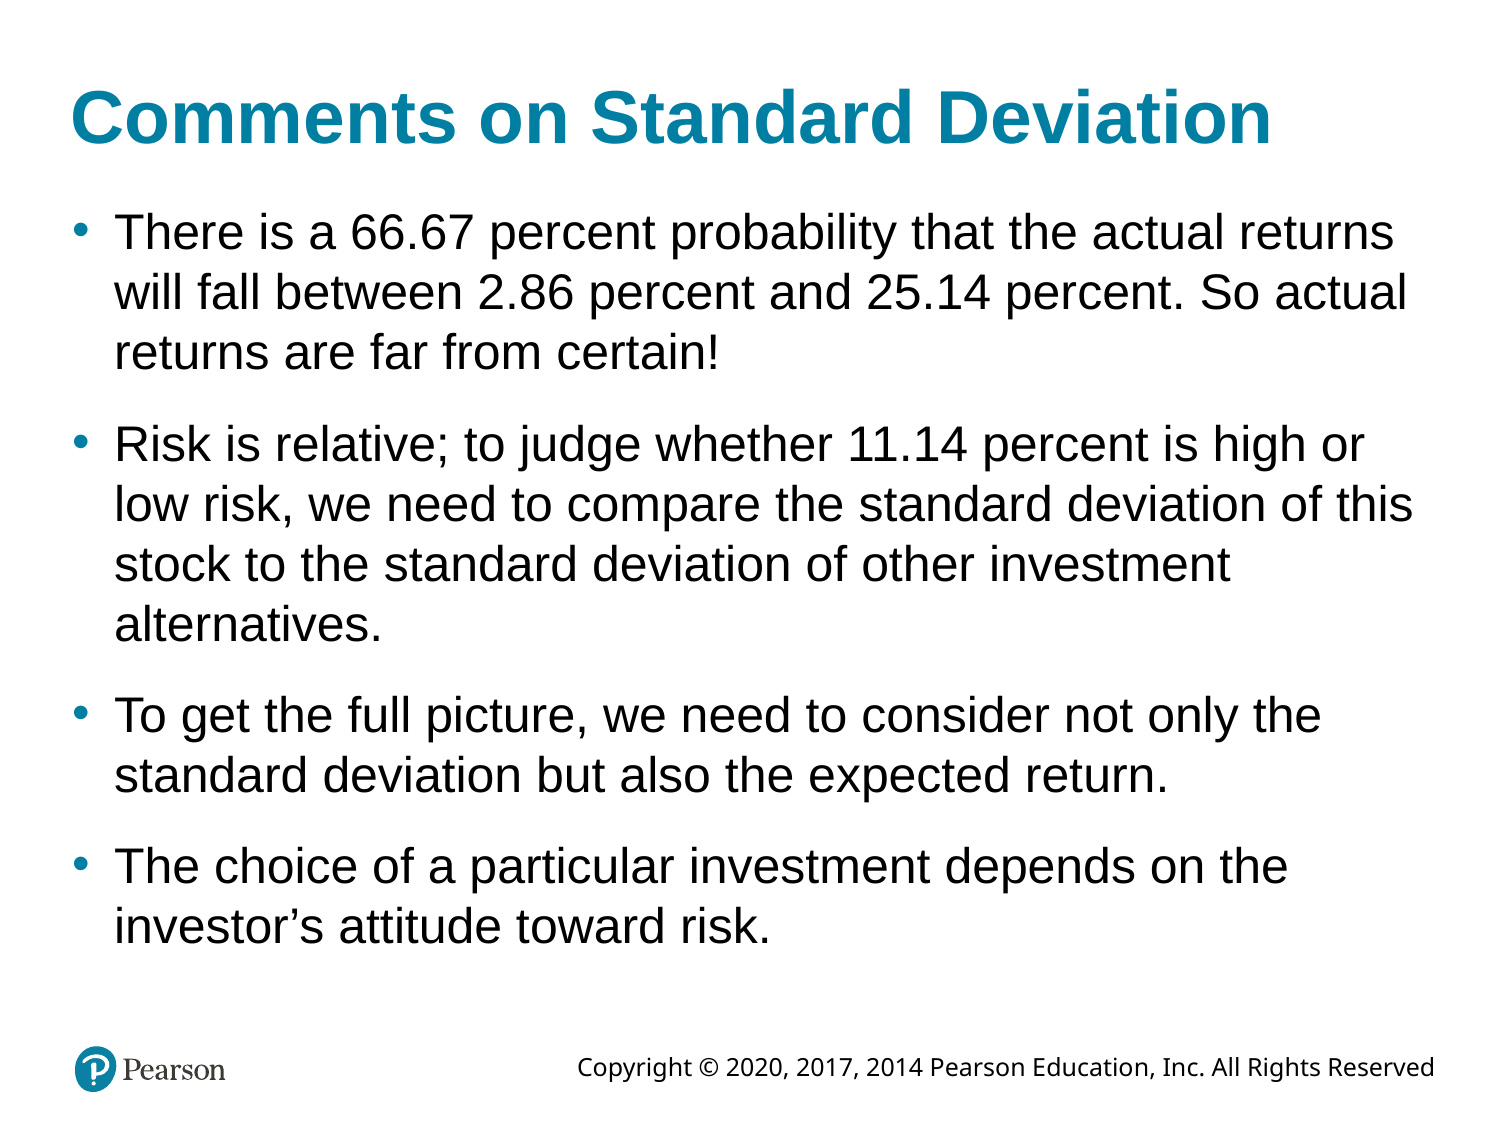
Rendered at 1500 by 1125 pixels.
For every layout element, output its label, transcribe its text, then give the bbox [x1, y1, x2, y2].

title Comments on Standard Deviation [70, 0, 1421, 159]
list There is a 66.67 percent probability that the actual returns will fall between 2.86 percent and 25.14 percent. So actual returns are far from certain! Risk is relative; to judge whether 11.14 percent is high or low risk, we need to compare the standard deviation of this stock to the standard deviation of other investment alternatives. To get the full picture, we need to consider not only the standard deviation but also the expected return. The choice of a particular investment depends on the investor’s attitude toward risk. [72, 199, 1423, 954]
